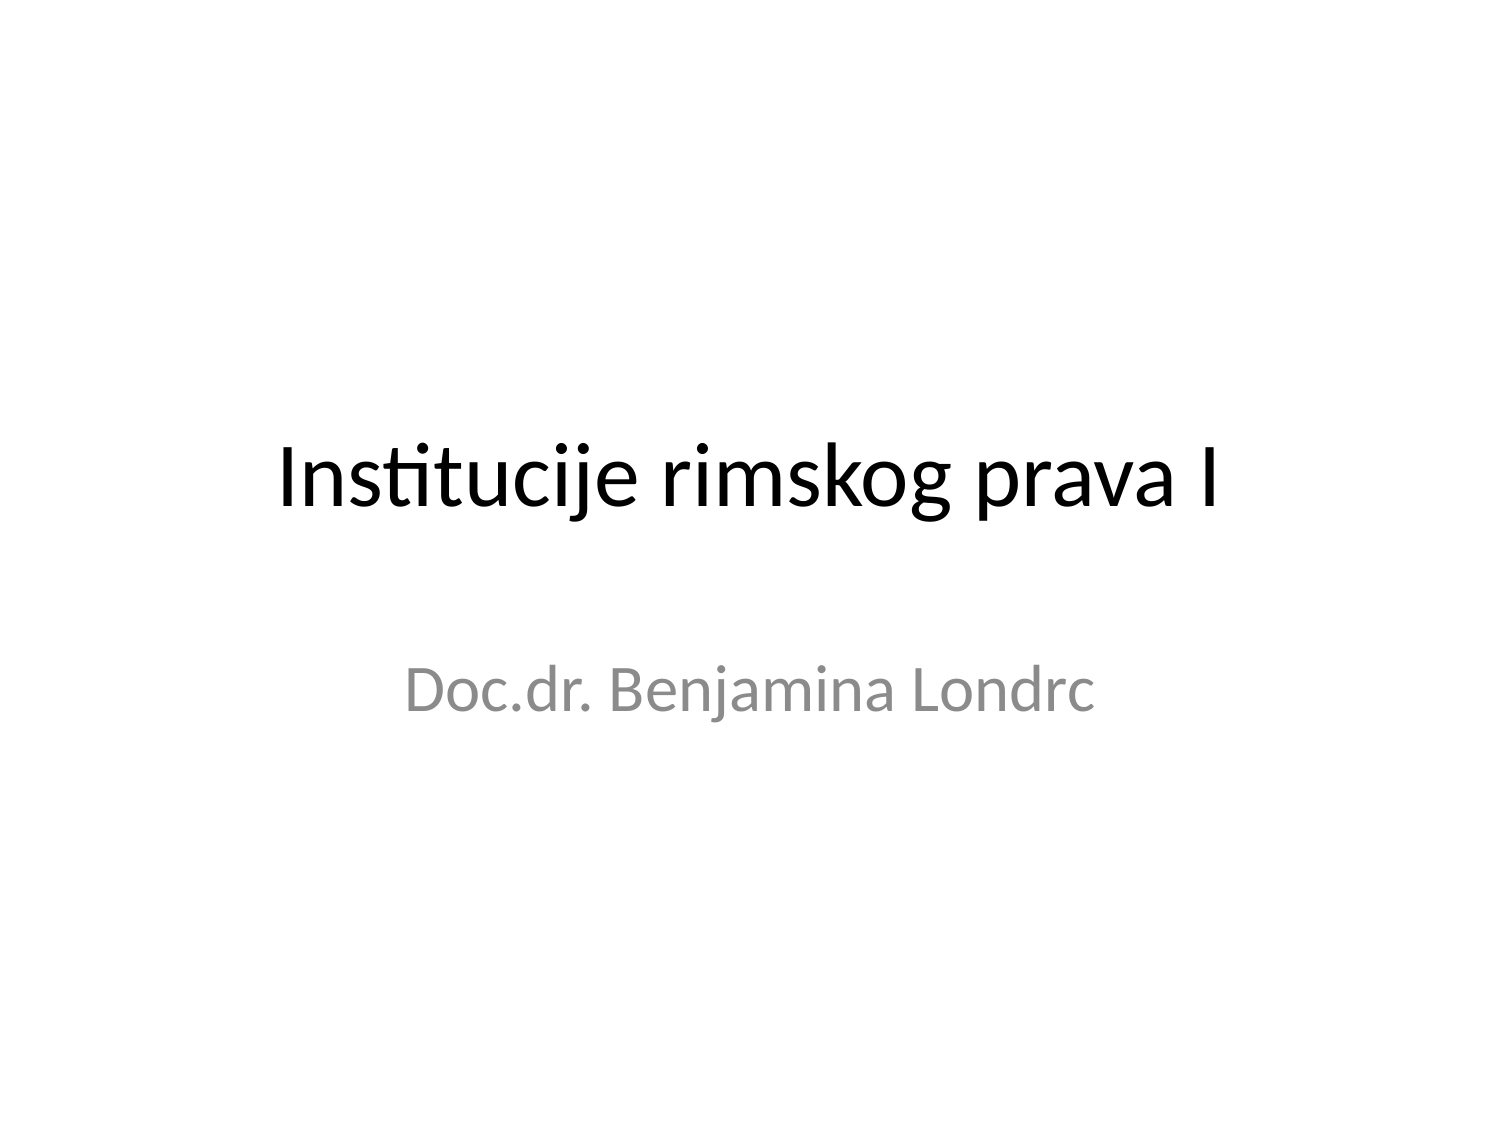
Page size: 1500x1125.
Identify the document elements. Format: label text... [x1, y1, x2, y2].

title Institucije rimskog prava I [112, 349, 1388, 591]
subtitle Doc.dr. Benjamina Londrc [225, 637, 1275, 925]
